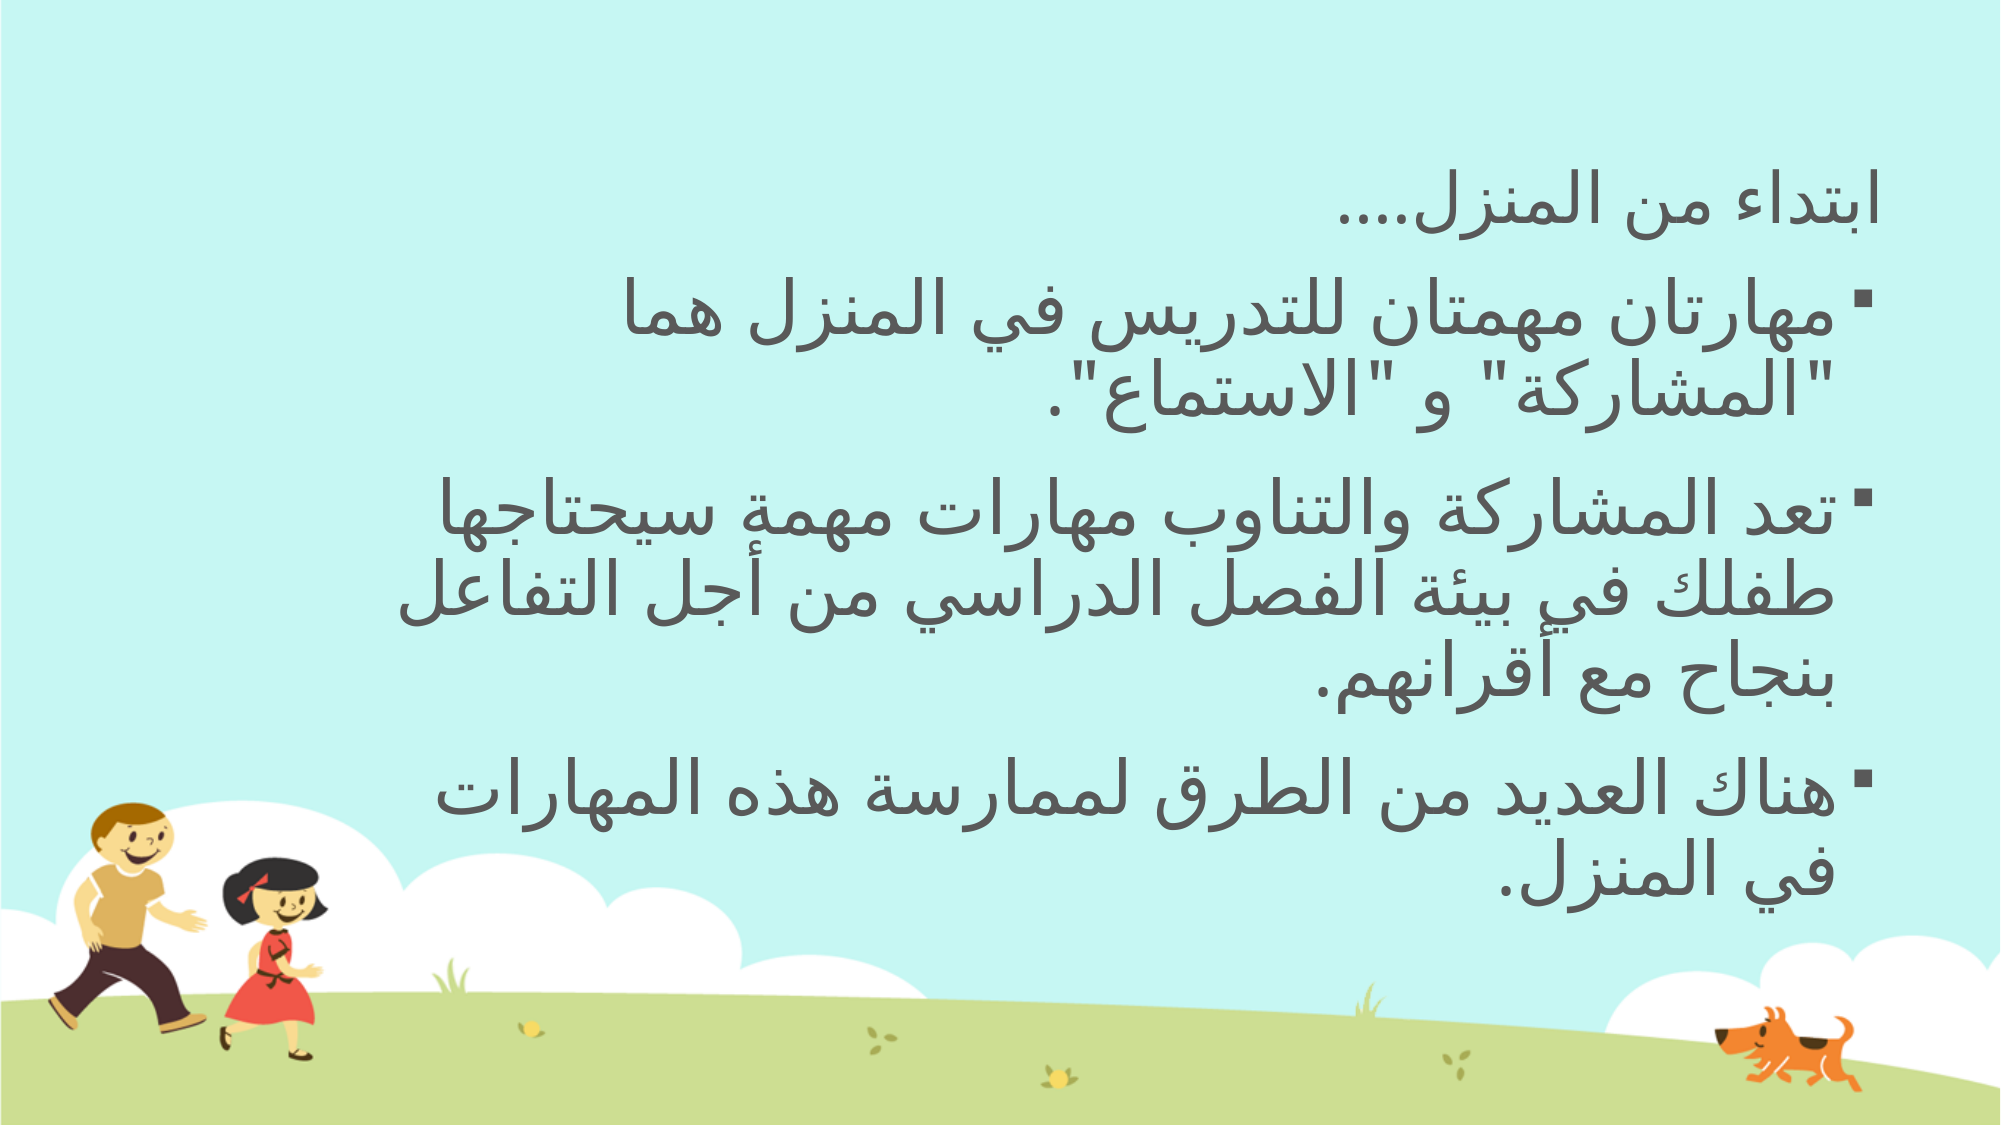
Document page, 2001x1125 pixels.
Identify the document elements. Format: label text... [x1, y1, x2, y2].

title ابتداء من المنزل…. [362, 50, 1900, 247]
picture [0, 0, 2001, 1125]
list مهارتان مهمتان للتدريس في المنزل هما "المشاركة" و "الاستماع". تعد المشاركة والتناوب مهارات مهمة سيحتاجها طفلك في بيئة الفصل الدراسي من أجل التفاعل بنجاح مع أقرانهم. هناك العديد من الطرق لممارسة هذه المهارات في المنزل. [362, 262, 1900, 938]
